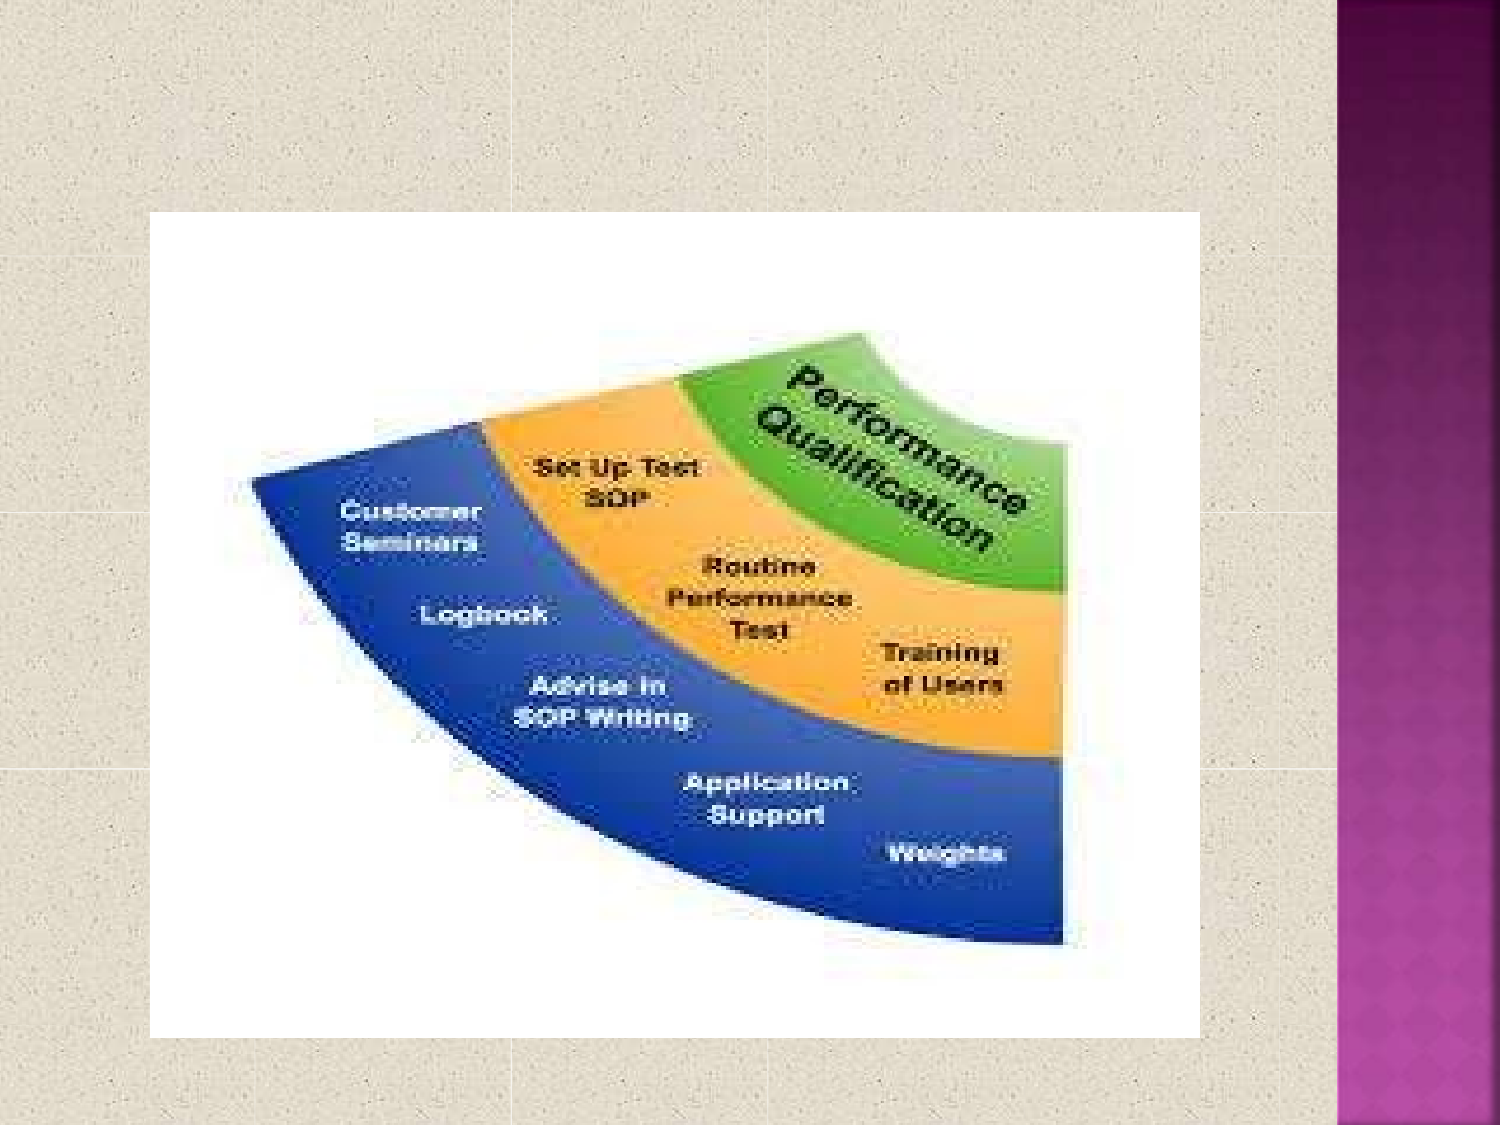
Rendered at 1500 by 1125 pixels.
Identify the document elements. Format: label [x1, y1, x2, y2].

text_box [0, 0, 1500, 1125]
